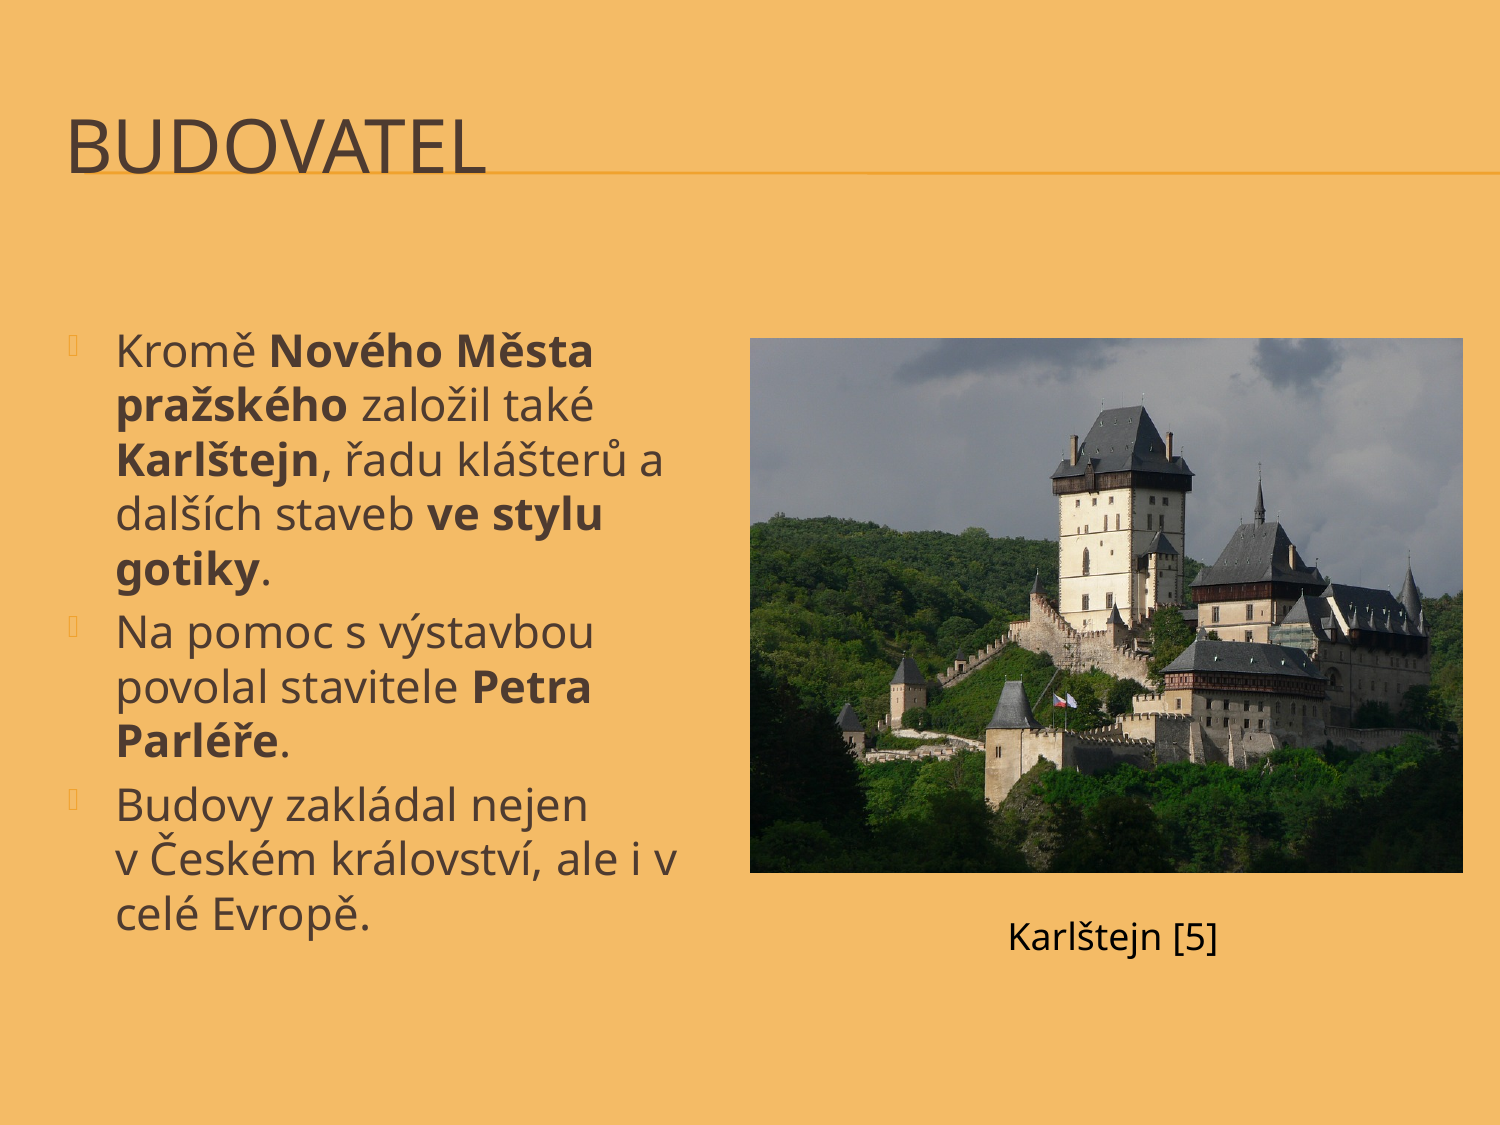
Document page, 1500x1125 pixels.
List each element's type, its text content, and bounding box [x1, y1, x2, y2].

list Kromě Nového Města pražského založil také Karlštejn, řadu klášterů a dalších staveb ve stylu gotiky. Na pomoc s výstavbou povolal stavitele Petra Parléře. Budovy zakládal nejen v Českém království, ale i v celé Evropě. [53, 314, 741, 953]
text_box Karlštejn [5] [992, 905, 1234, 965]
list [749, 337, 1463, 873]
title Budovatel [49, 75, 1475, 213]
